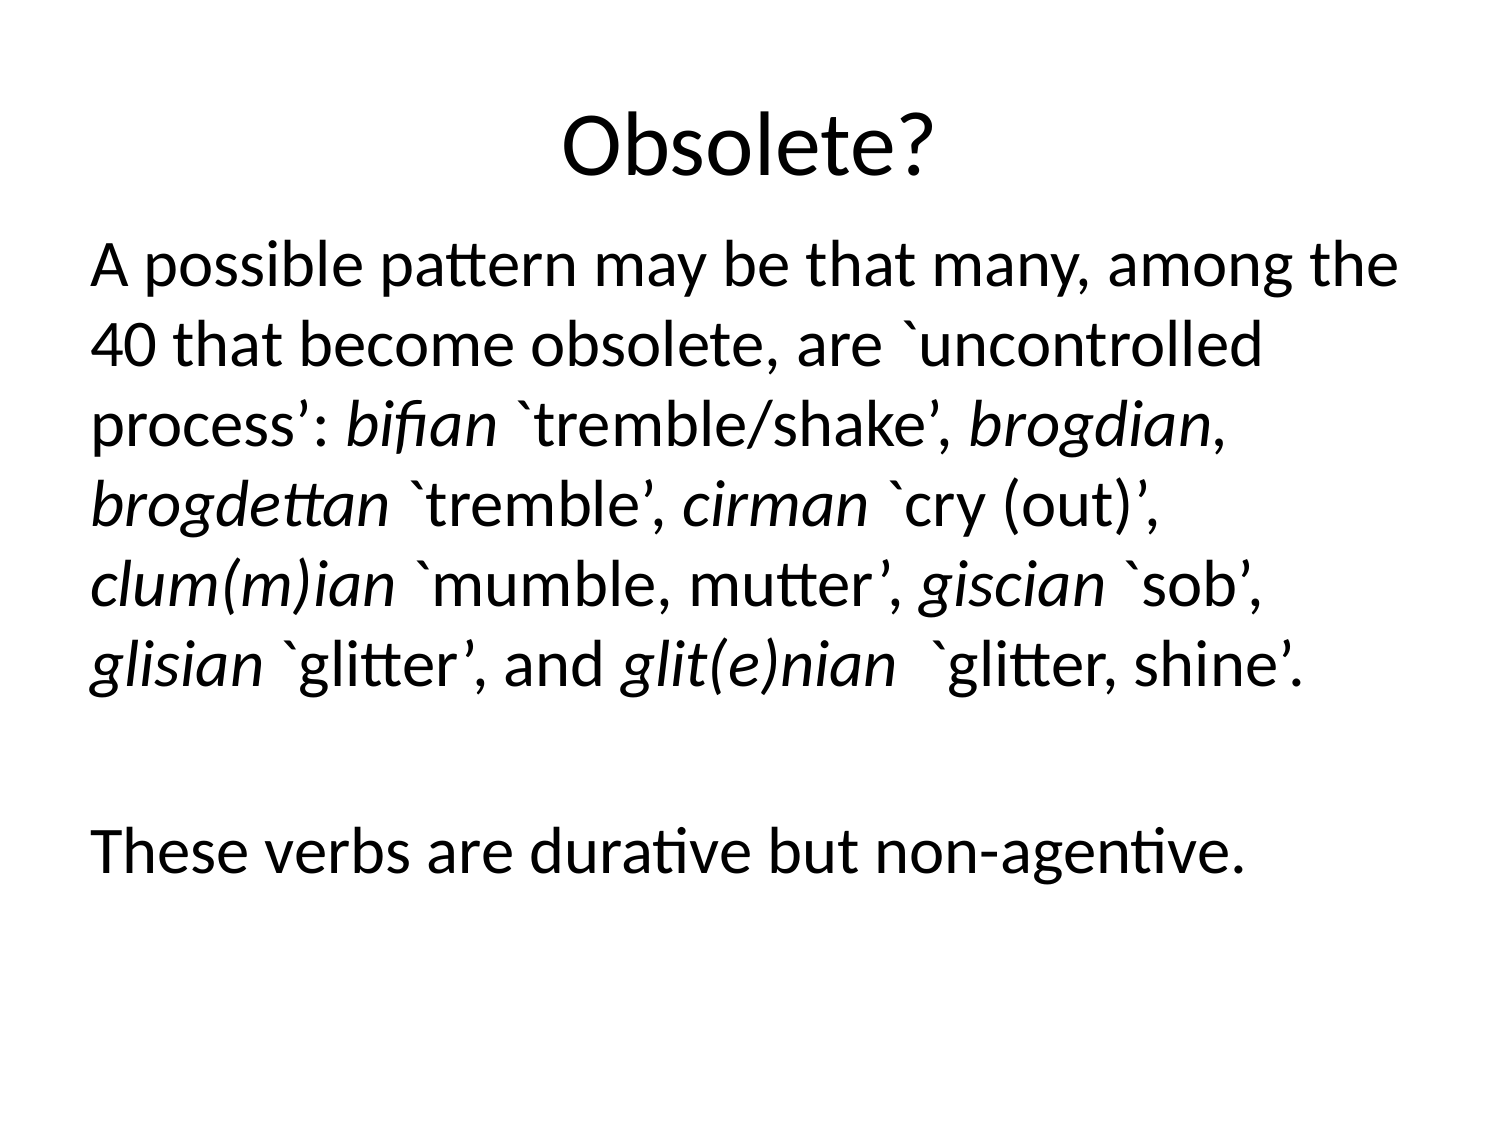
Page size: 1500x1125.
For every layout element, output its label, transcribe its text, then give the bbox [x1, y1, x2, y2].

title Obsolete? [75, 45, 1425, 212]
list A possible pattern may be that many, among the 40 that become obsolete, are `uncontrolled process’: bifian `tremble/shake’, brogdian, brogdettan `tremble’, cirman `cry (out)’, clum(m)ian `mumble, mutter’, giscian `sob’, glisian `glitter’, and glit(e)nian `glitter, shine’. These verbs are durative but non-agentive. [75, 212, 1425, 1005]
